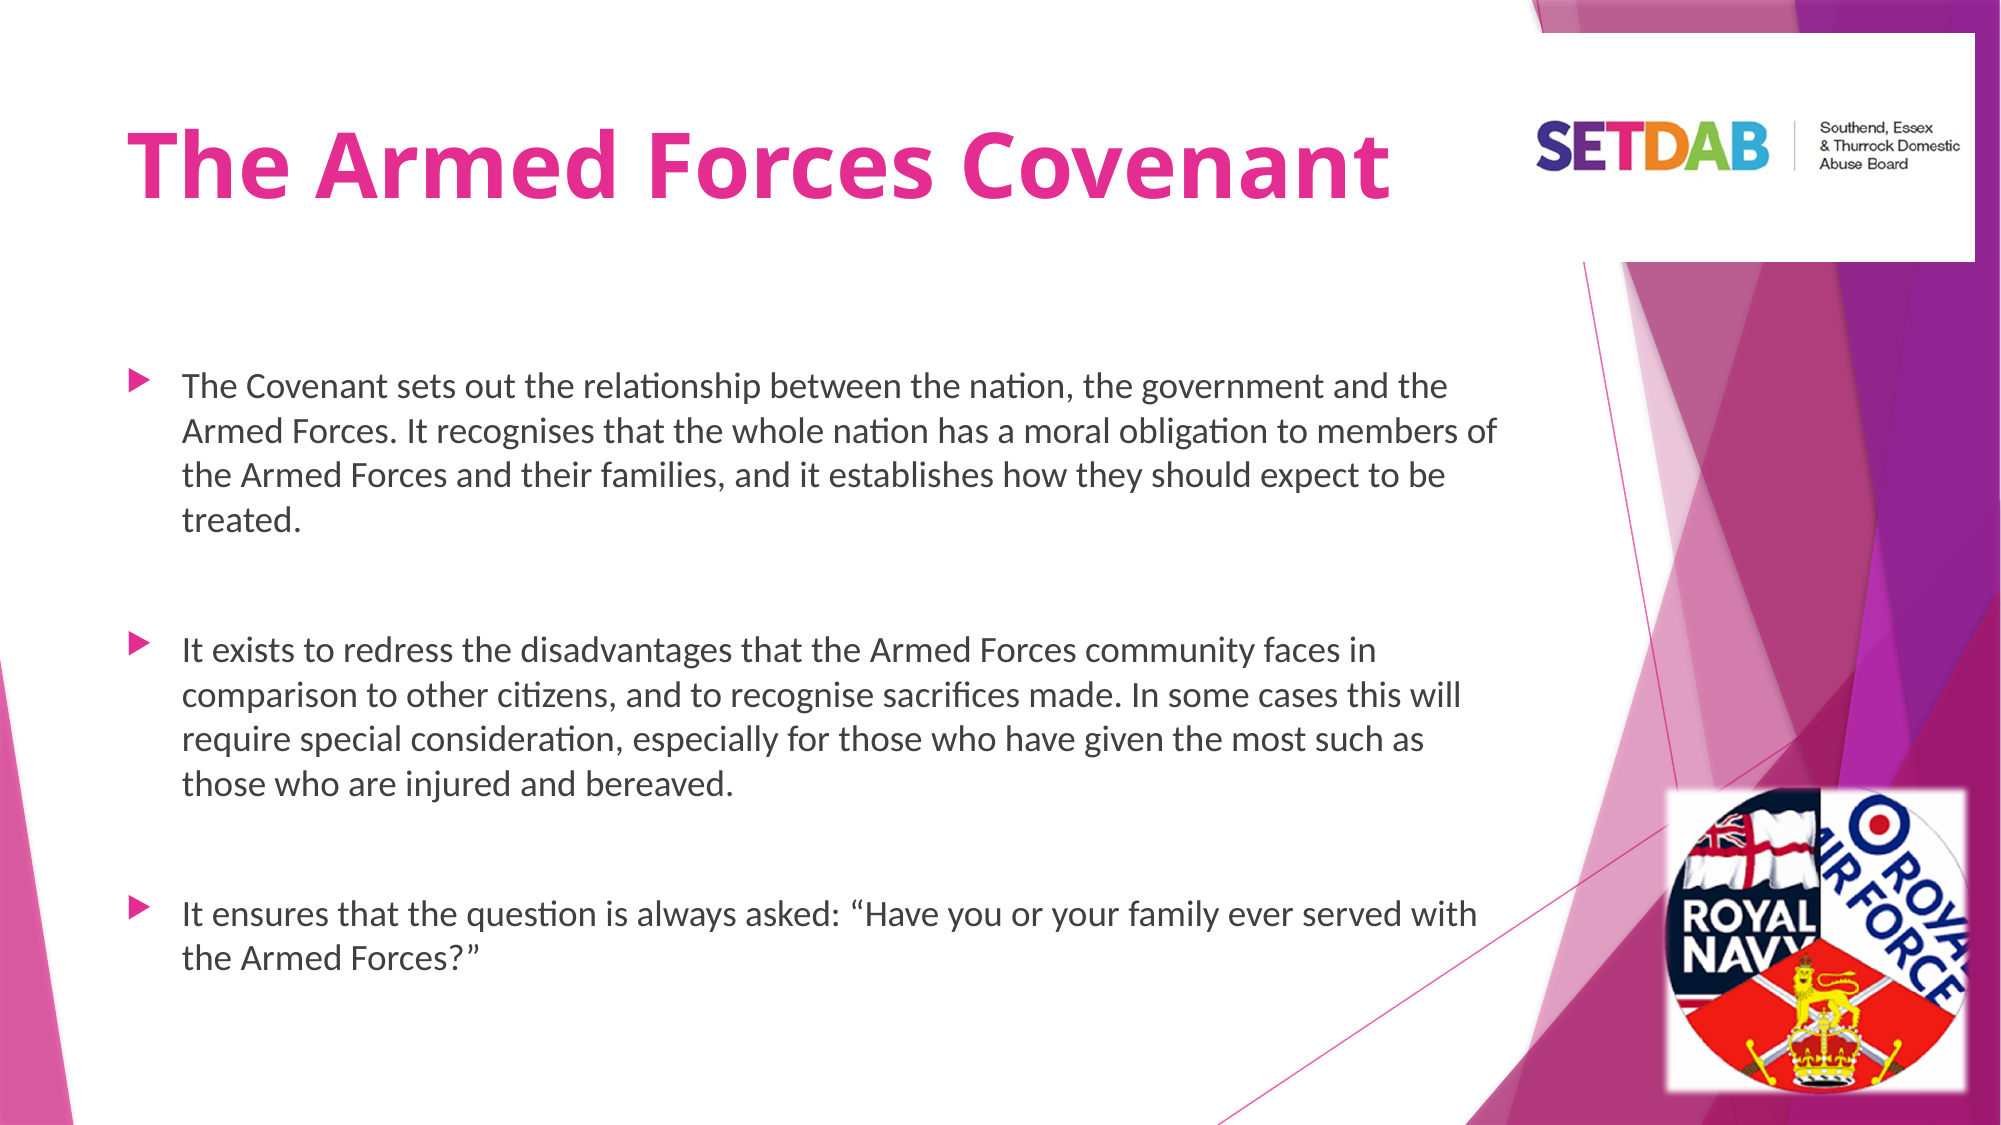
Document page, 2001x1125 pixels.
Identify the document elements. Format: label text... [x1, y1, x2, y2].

title The Armed Forces Covenant [111, 99, 1522, 317]
list The Covenant sets out the relationship between the nation, the government and the Armed Forces. It recognises that the whole nation has a moral obligation to members of the Armed Forces and their families, and it establishes how they should expect to be treated. It exists to redress the disadvantages that the Armed Forces community faces in comparison to other citizens, and to recognise sacrifices made. In some cases this will require special consideration, especially for those who have given the most such as those who are injured and bereaved. It ensures that the question is always asked: “Have you or your family ever served with the Armed Forces?” [111, 354, 1522, 992]
picture [1520, 32, 1975, 263]
picture [1659, 783, 1972, 1098]
